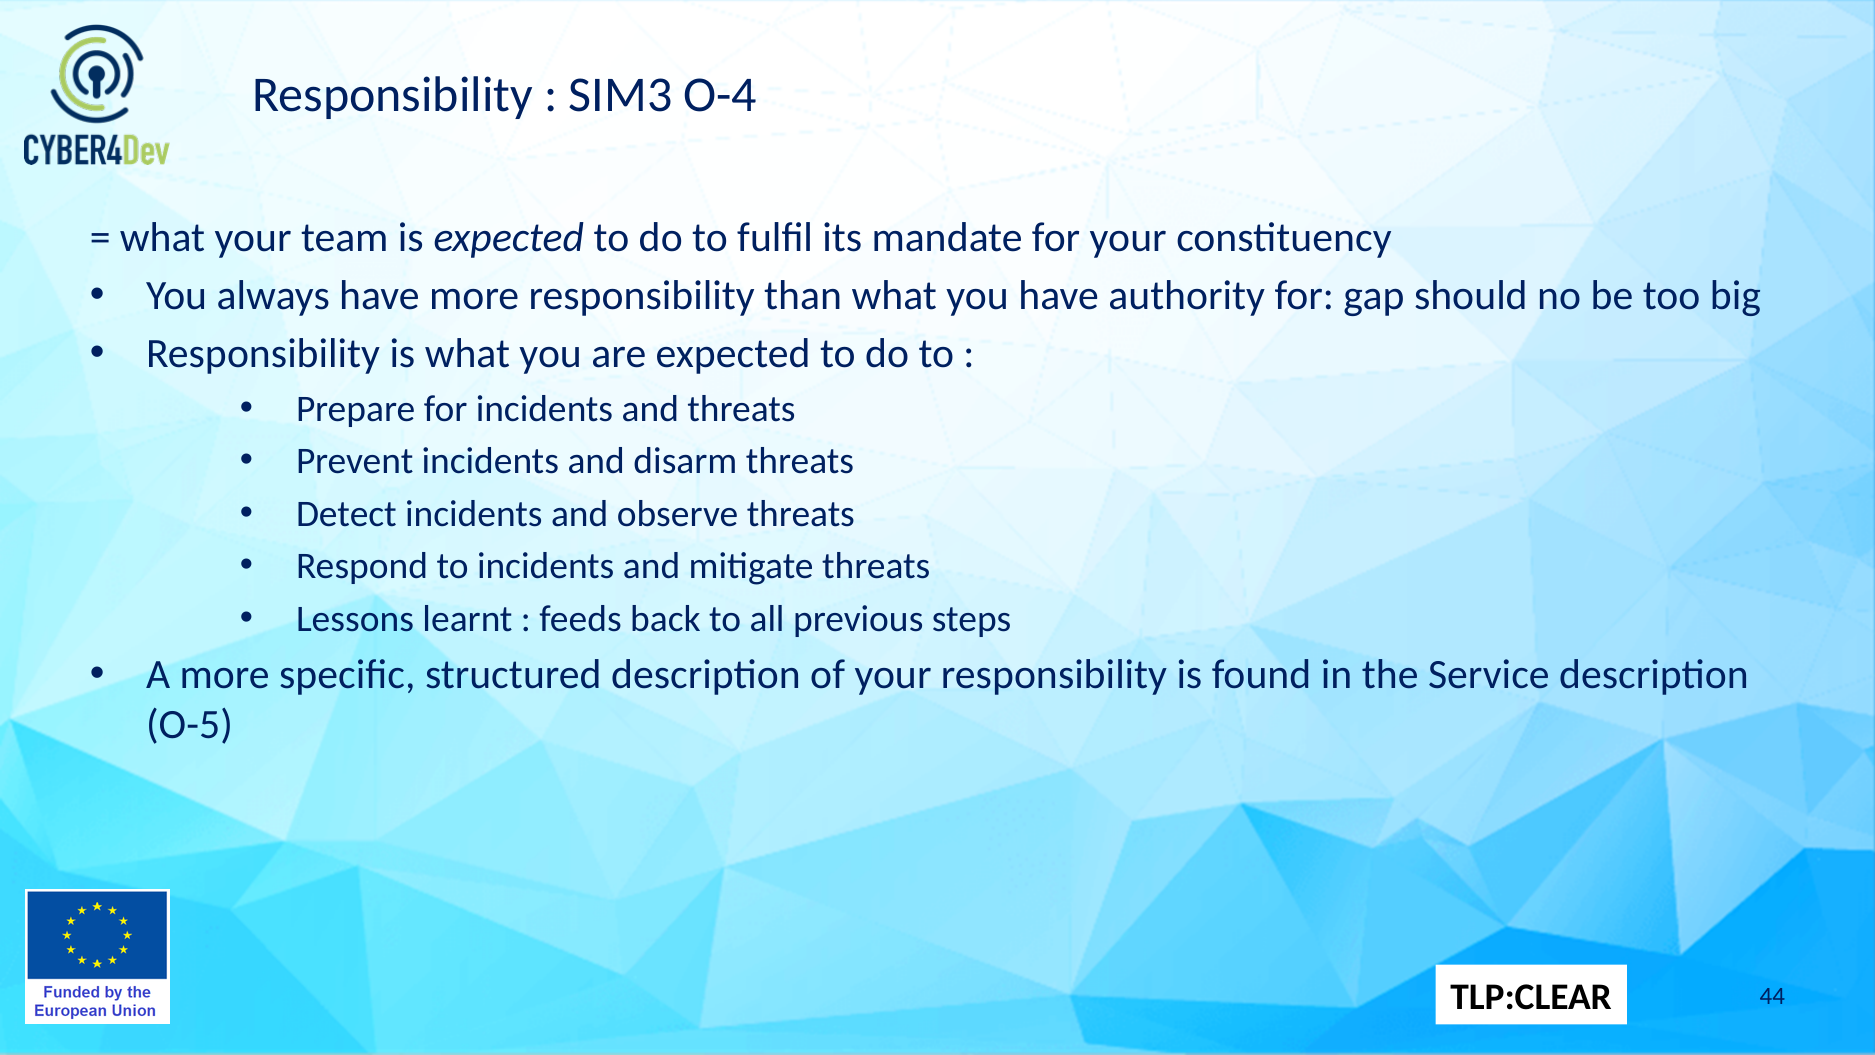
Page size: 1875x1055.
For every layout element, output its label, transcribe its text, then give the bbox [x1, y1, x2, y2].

title Responsibility : SIM3 O-4 [237, 39, 1800, 145]
list = what your team is expected to do to fulfil its mandate for your constituency You always have more responsibility than what you have authority for: gap should no be too big Responsibility is what you are expected to do to : Prepare for incidents and threats Prevent incidents and disarm threats Detect incidents and observe threats Respond to incidents and mitigate threats Lessons learnt : feeds back to all previous steps A more specific, structured description of your responsibility is found in the Service description (O-5) [75, 202, 1800, 928]
picture [0, 0, 1875, 1055]
slide_number 44 [1674, 964, 1800, 1025]
